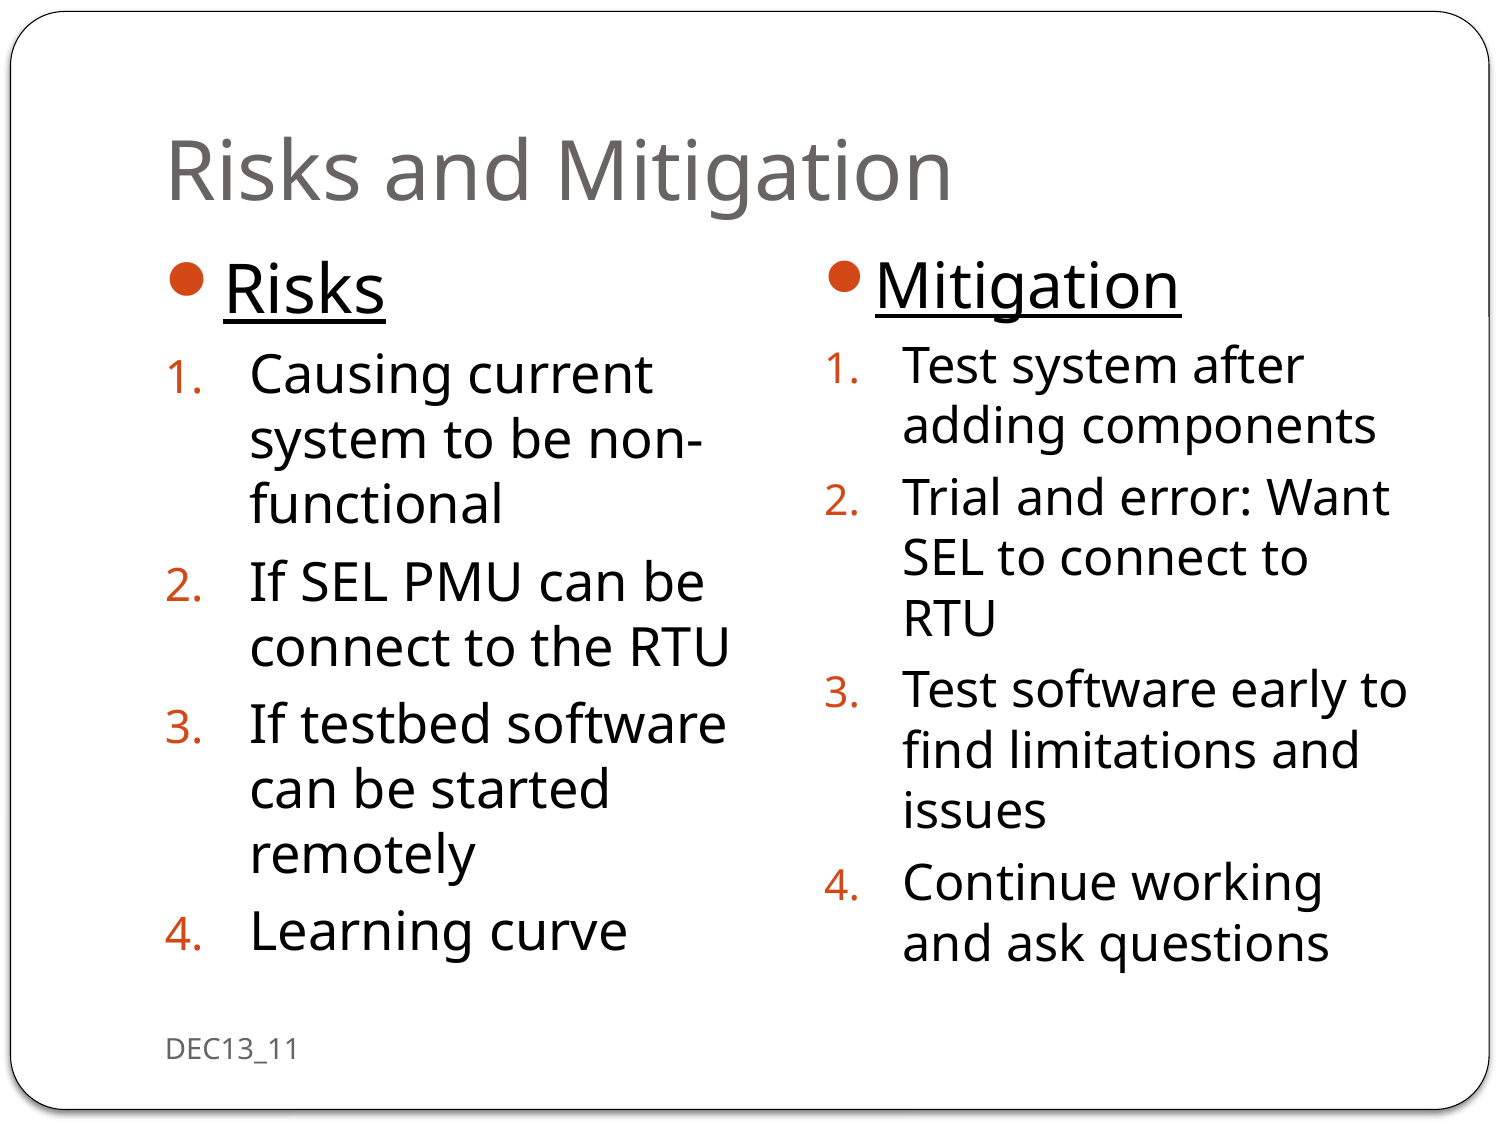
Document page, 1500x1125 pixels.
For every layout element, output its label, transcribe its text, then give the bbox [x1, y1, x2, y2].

footer DEC13_11 [150, 1012, 800, 1088]
list Mitigation Test system after adding components Trial and error: Want SEL to connect to RTU Test software early to find limitations and issues Continue working and ask questions [809, 237, 1425, 988]
title Risks and Mitigation [150, 45, 1425, 233]
list Risks Causing current system to be non-functional If SEL PMU can be connect to the RTU If testbed software can be started remotely Learning curve [150, 237, 765, 988]
